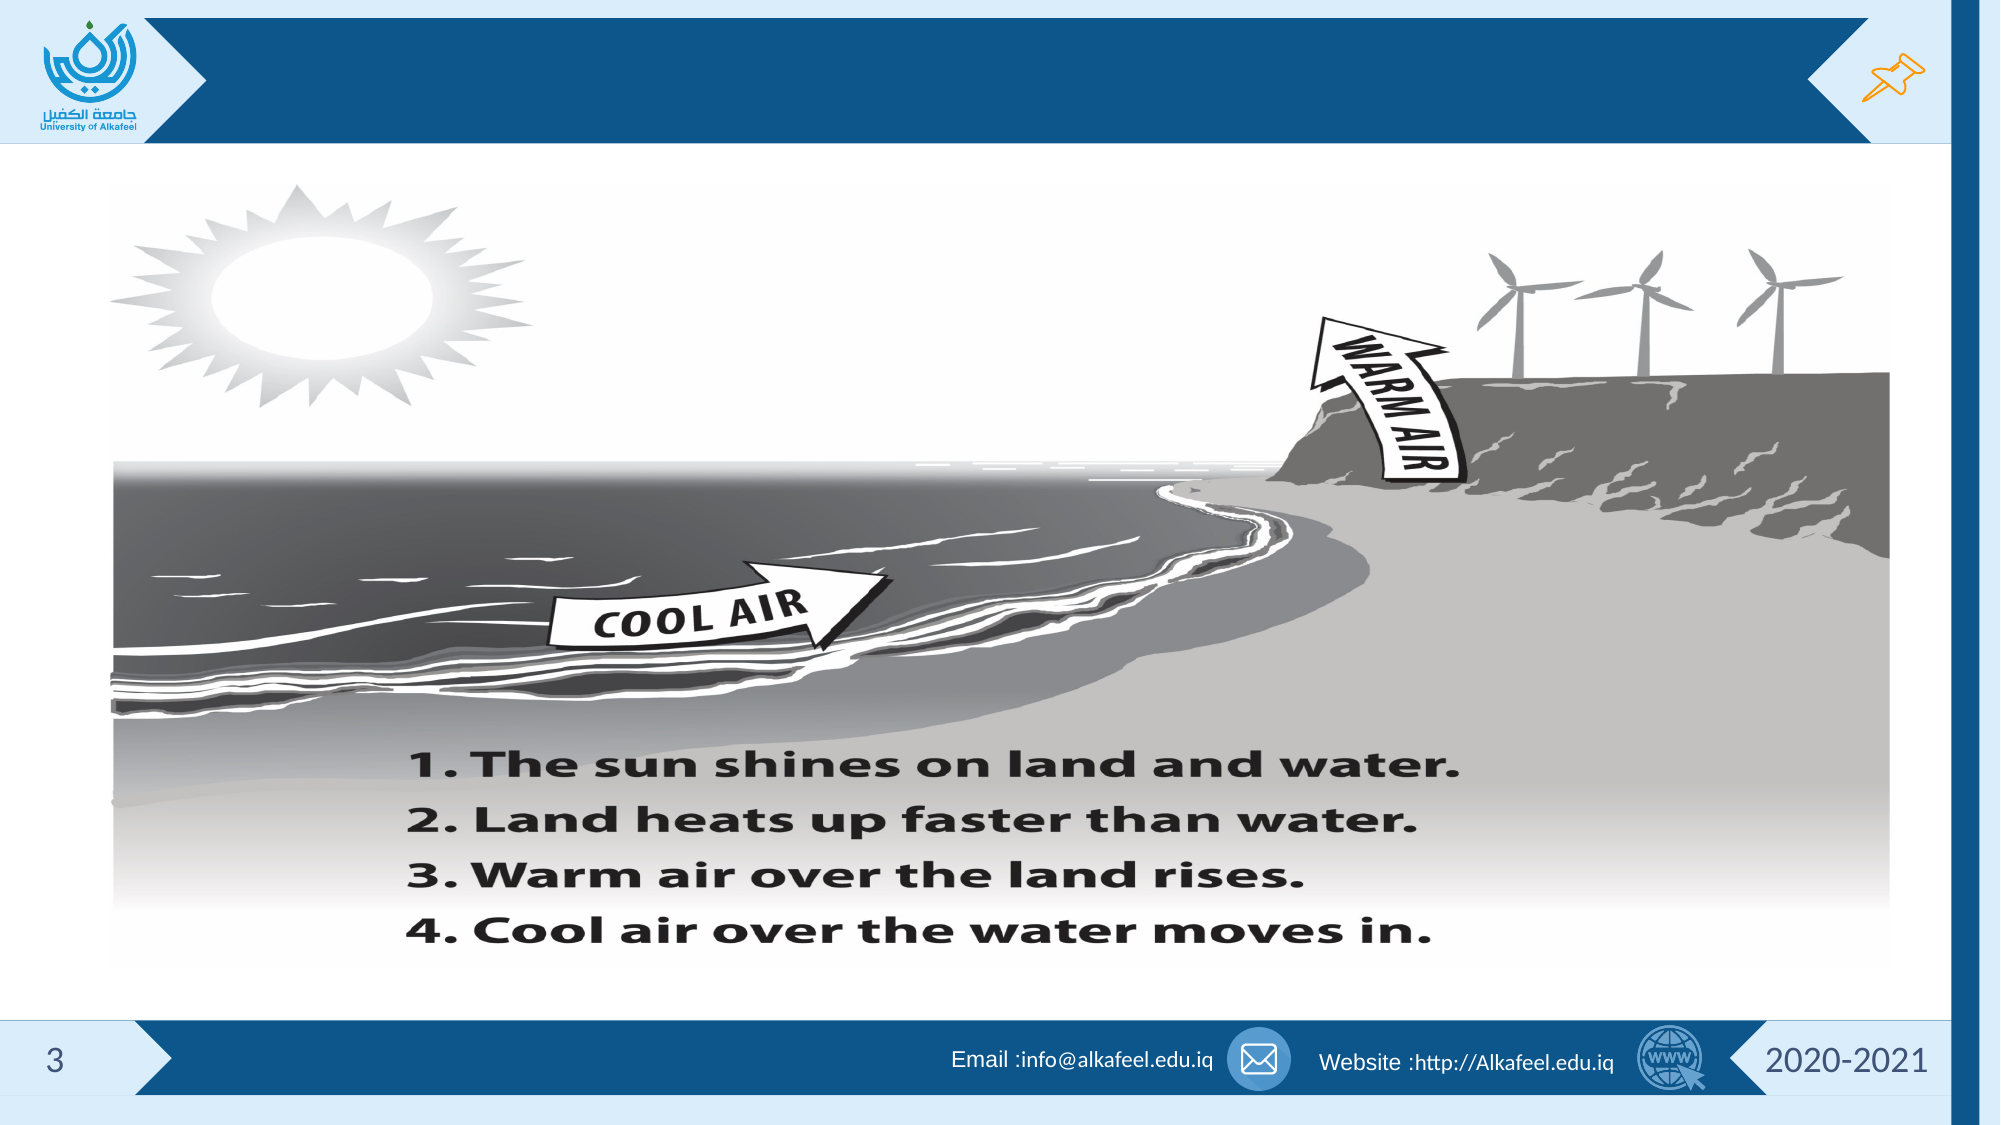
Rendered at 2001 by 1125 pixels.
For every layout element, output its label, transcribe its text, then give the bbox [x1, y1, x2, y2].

picture [110, 184, 1890, 968]
slide_number 2020-2021 [1750, 1028, 1948, 1088]
picture [28, 16, 147, 138]
slide_number 3 [30, 1028, 125, 1088]
